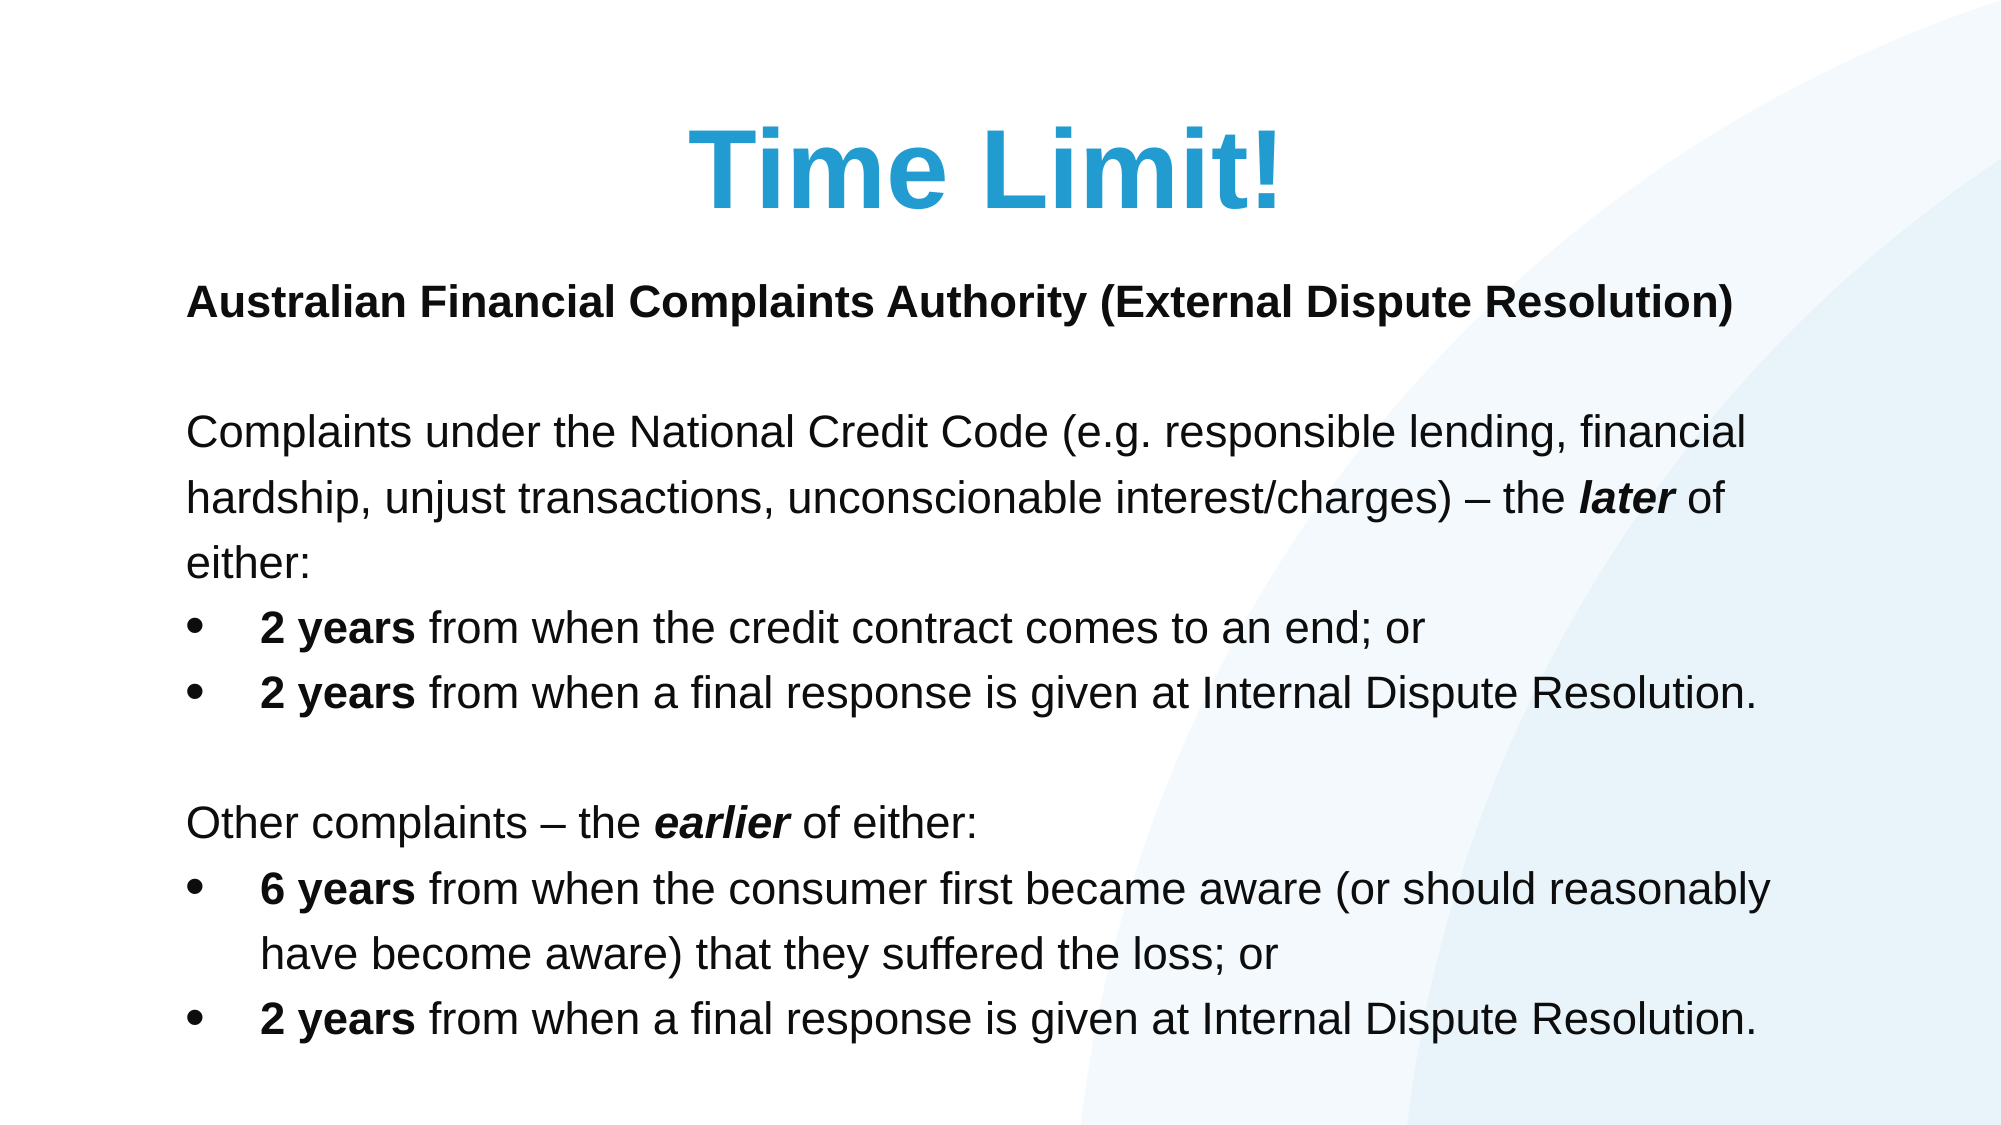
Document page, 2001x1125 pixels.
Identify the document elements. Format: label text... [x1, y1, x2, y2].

title Time Limit! [51, 103, 1924, 287]
list Australian Financial Complaints Authority (External Dispute Resolution) Complaints under the National Credit Code (e.g. responsible lending, financial hardship, unjust transactions, unconscionable interest/charges) – the later of either: 2 years from when the credit contract comes to an end; or 2 years from when a final response is given at Internal Dispute Resolution. Other complaints – the earlier of either: 6 years from when the consumer first became aware (or should reasonably have become aware) that they suffered the loss; or 2 years from when a final response is given at Internal Dispute Resolution. [170, 251, 1808, 1054]
